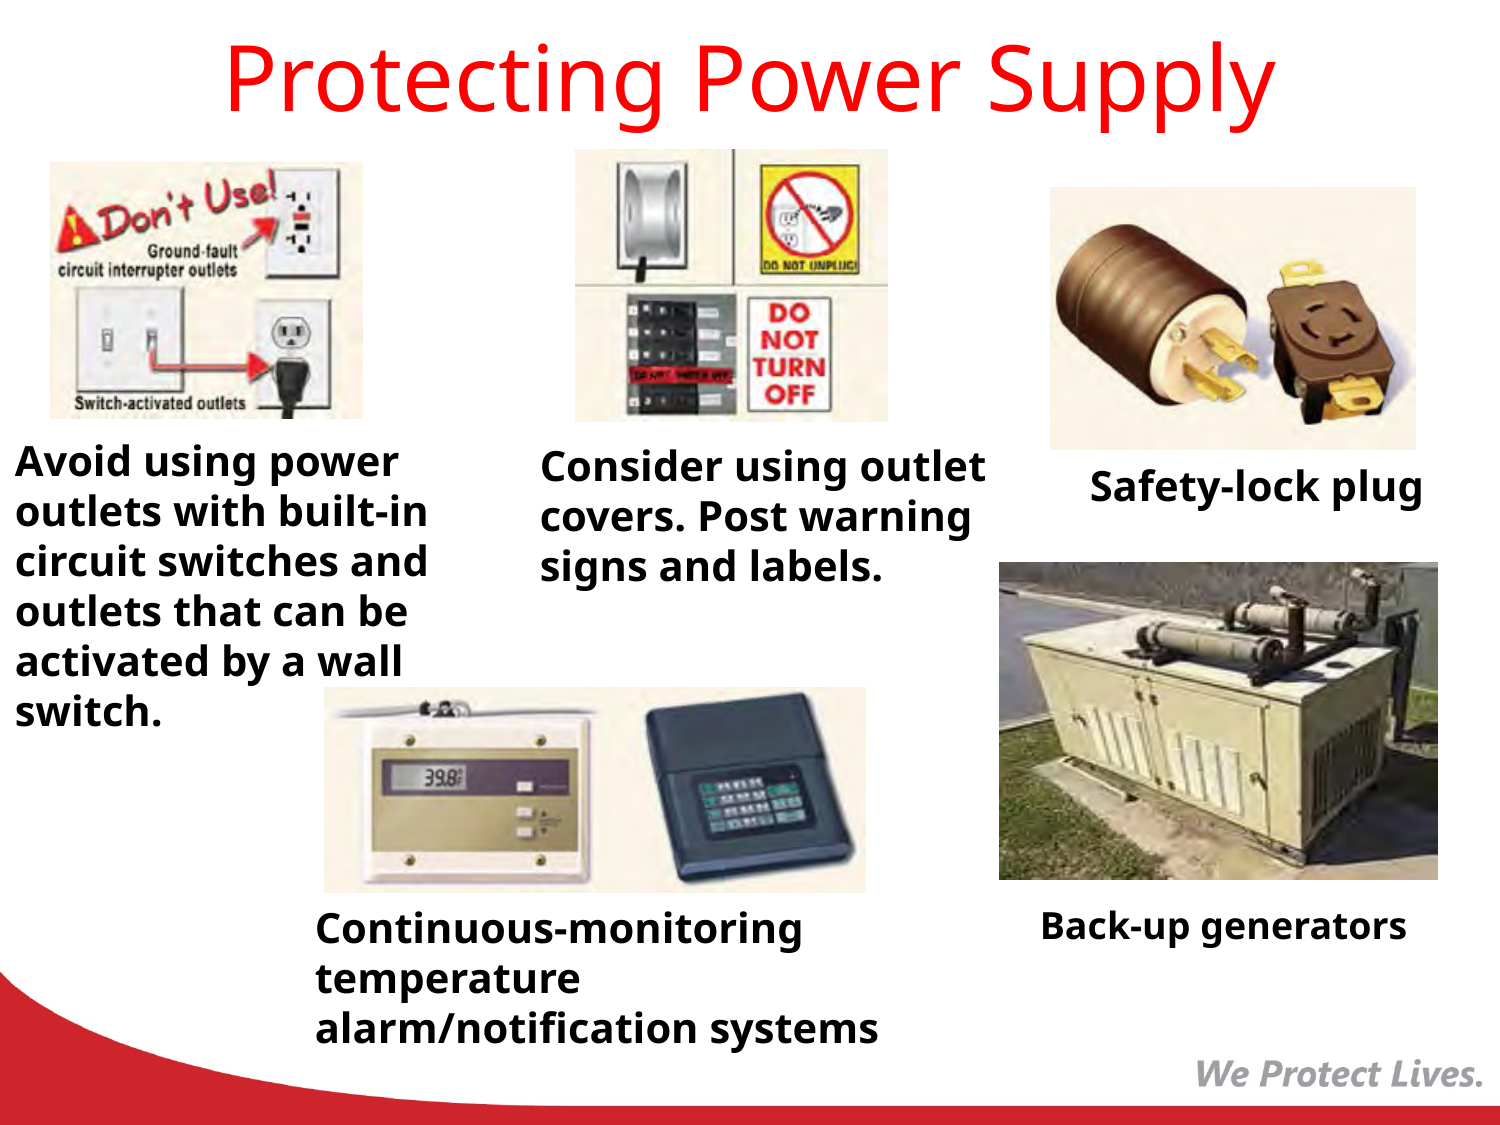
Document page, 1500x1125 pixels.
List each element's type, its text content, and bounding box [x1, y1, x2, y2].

text_box Continuous-monitoring temperature alarm/notification systems [299, 849, 988, 1110]
text_box Back-up generators [1025, 849, 1500, 955]
text_box Avoid using power outlets with built-in circuit switches and outlets that can be activated by a wall switch. [0, 337, 525, 743]
title Protecting Power Supply [24, 0, 1475, 150]
text_box Consider using outlet covers. Post warning signs and labels. [524, 387, 1038, 598]
picture [0, 0, 1500, 1125]
text_box Safety-lock plug [1074, 362, 1500, 518]
